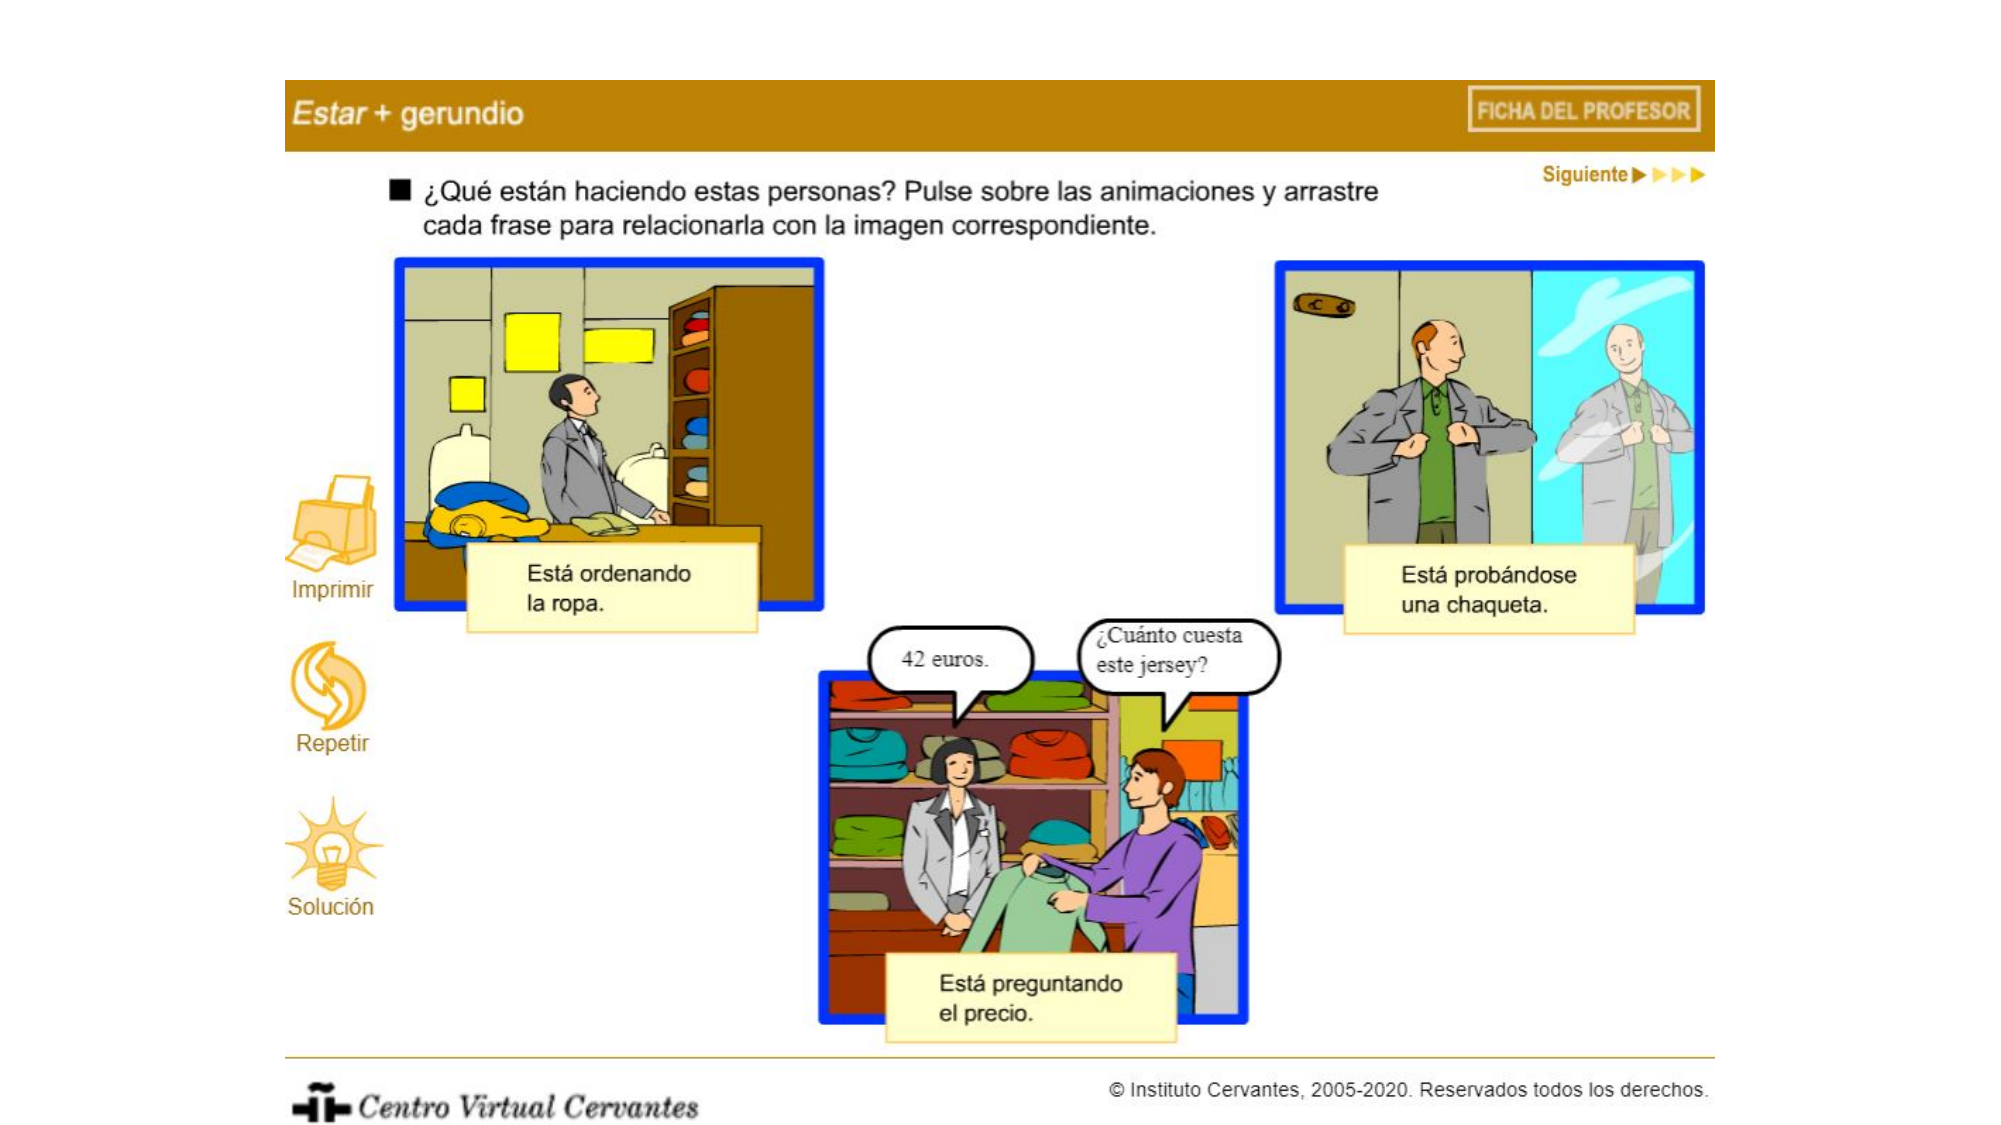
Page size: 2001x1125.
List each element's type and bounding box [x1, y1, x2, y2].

list [285, 79, 1715, 1125]
